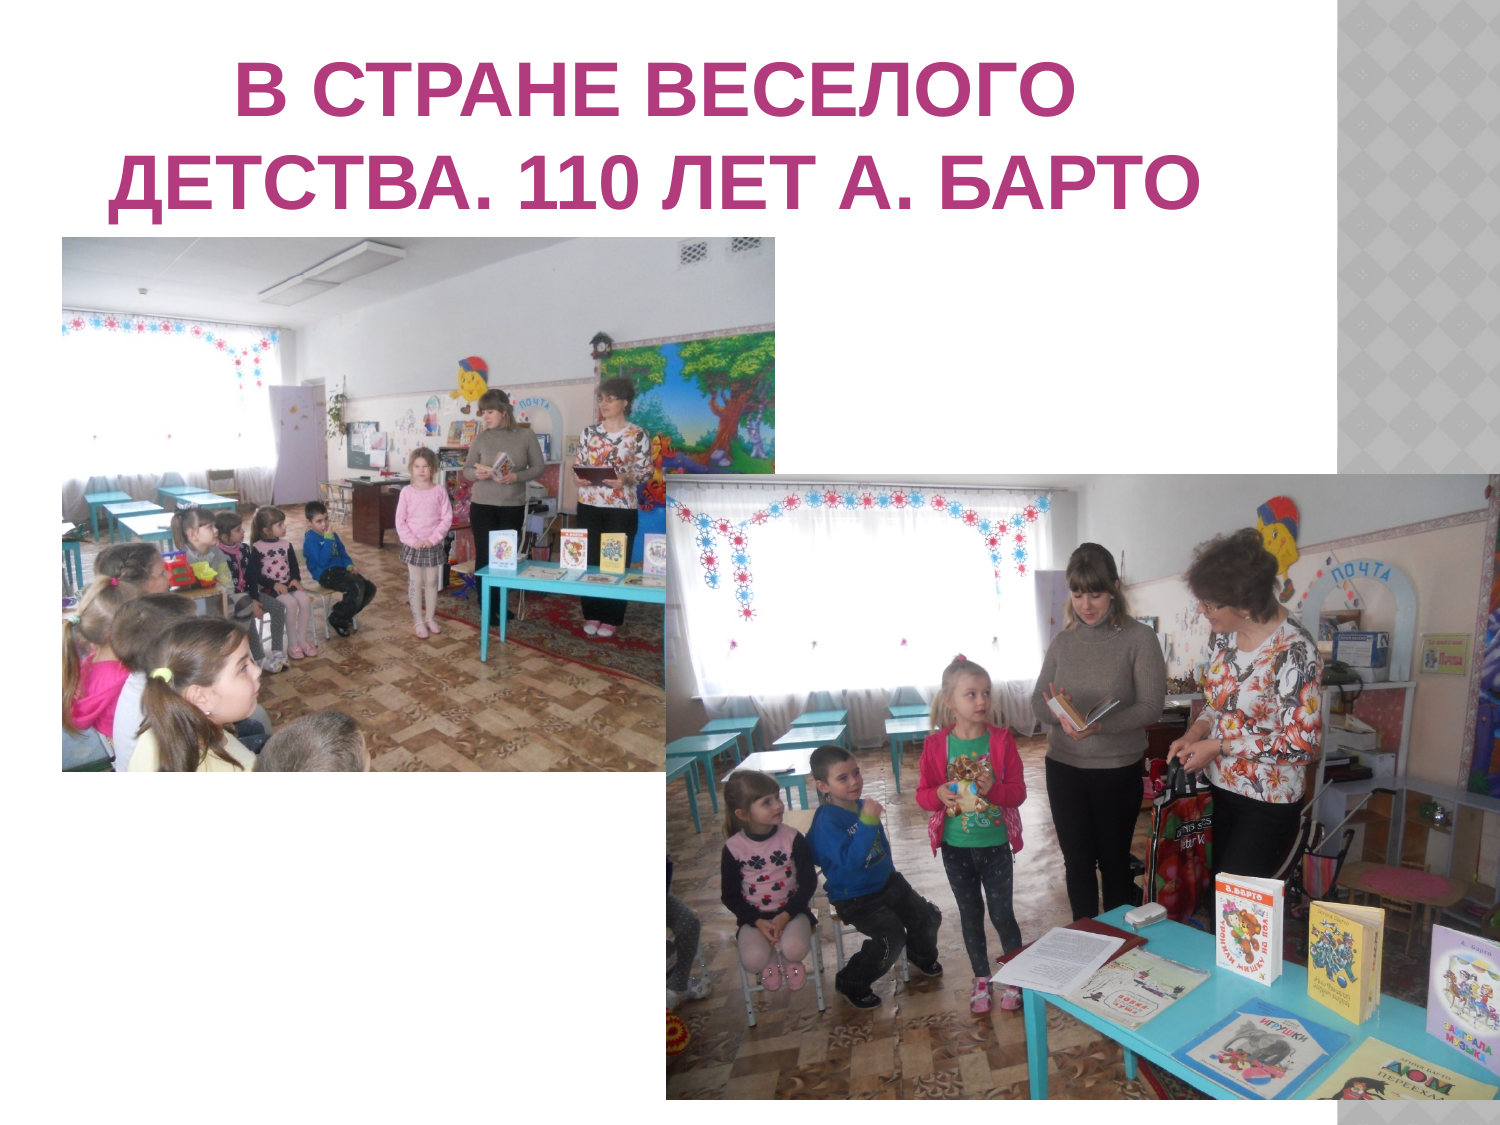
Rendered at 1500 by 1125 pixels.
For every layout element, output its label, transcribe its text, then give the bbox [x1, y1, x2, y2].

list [62, 237, 776, 773]
title В стране веселого детства. 110 лет А. Барто [50, 37, 1263, 225]
picture [666, 474, 1500, 1101]
